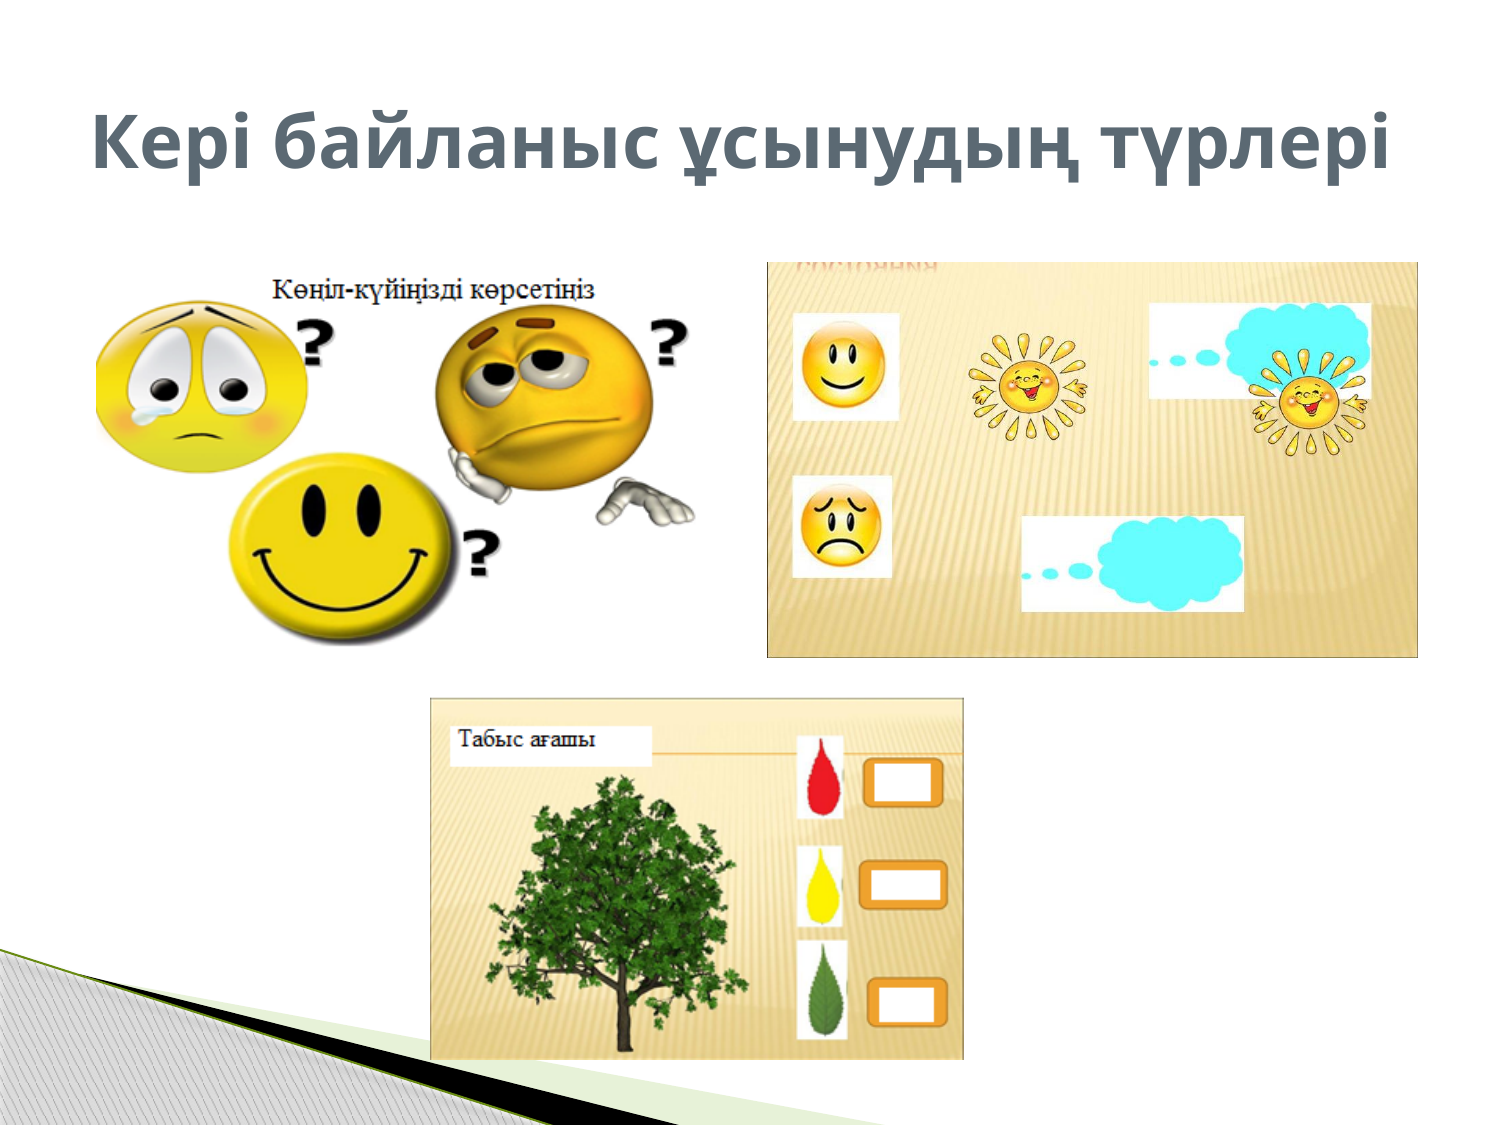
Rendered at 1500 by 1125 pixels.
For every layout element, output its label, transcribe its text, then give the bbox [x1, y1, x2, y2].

title Кері байланыс ұсынудың түрлері [75, 45, 1425, 233]
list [96, 269, 727, 652]
picture [430, 694, 964, 1060]
picture [767, 262, 1418, 659]
